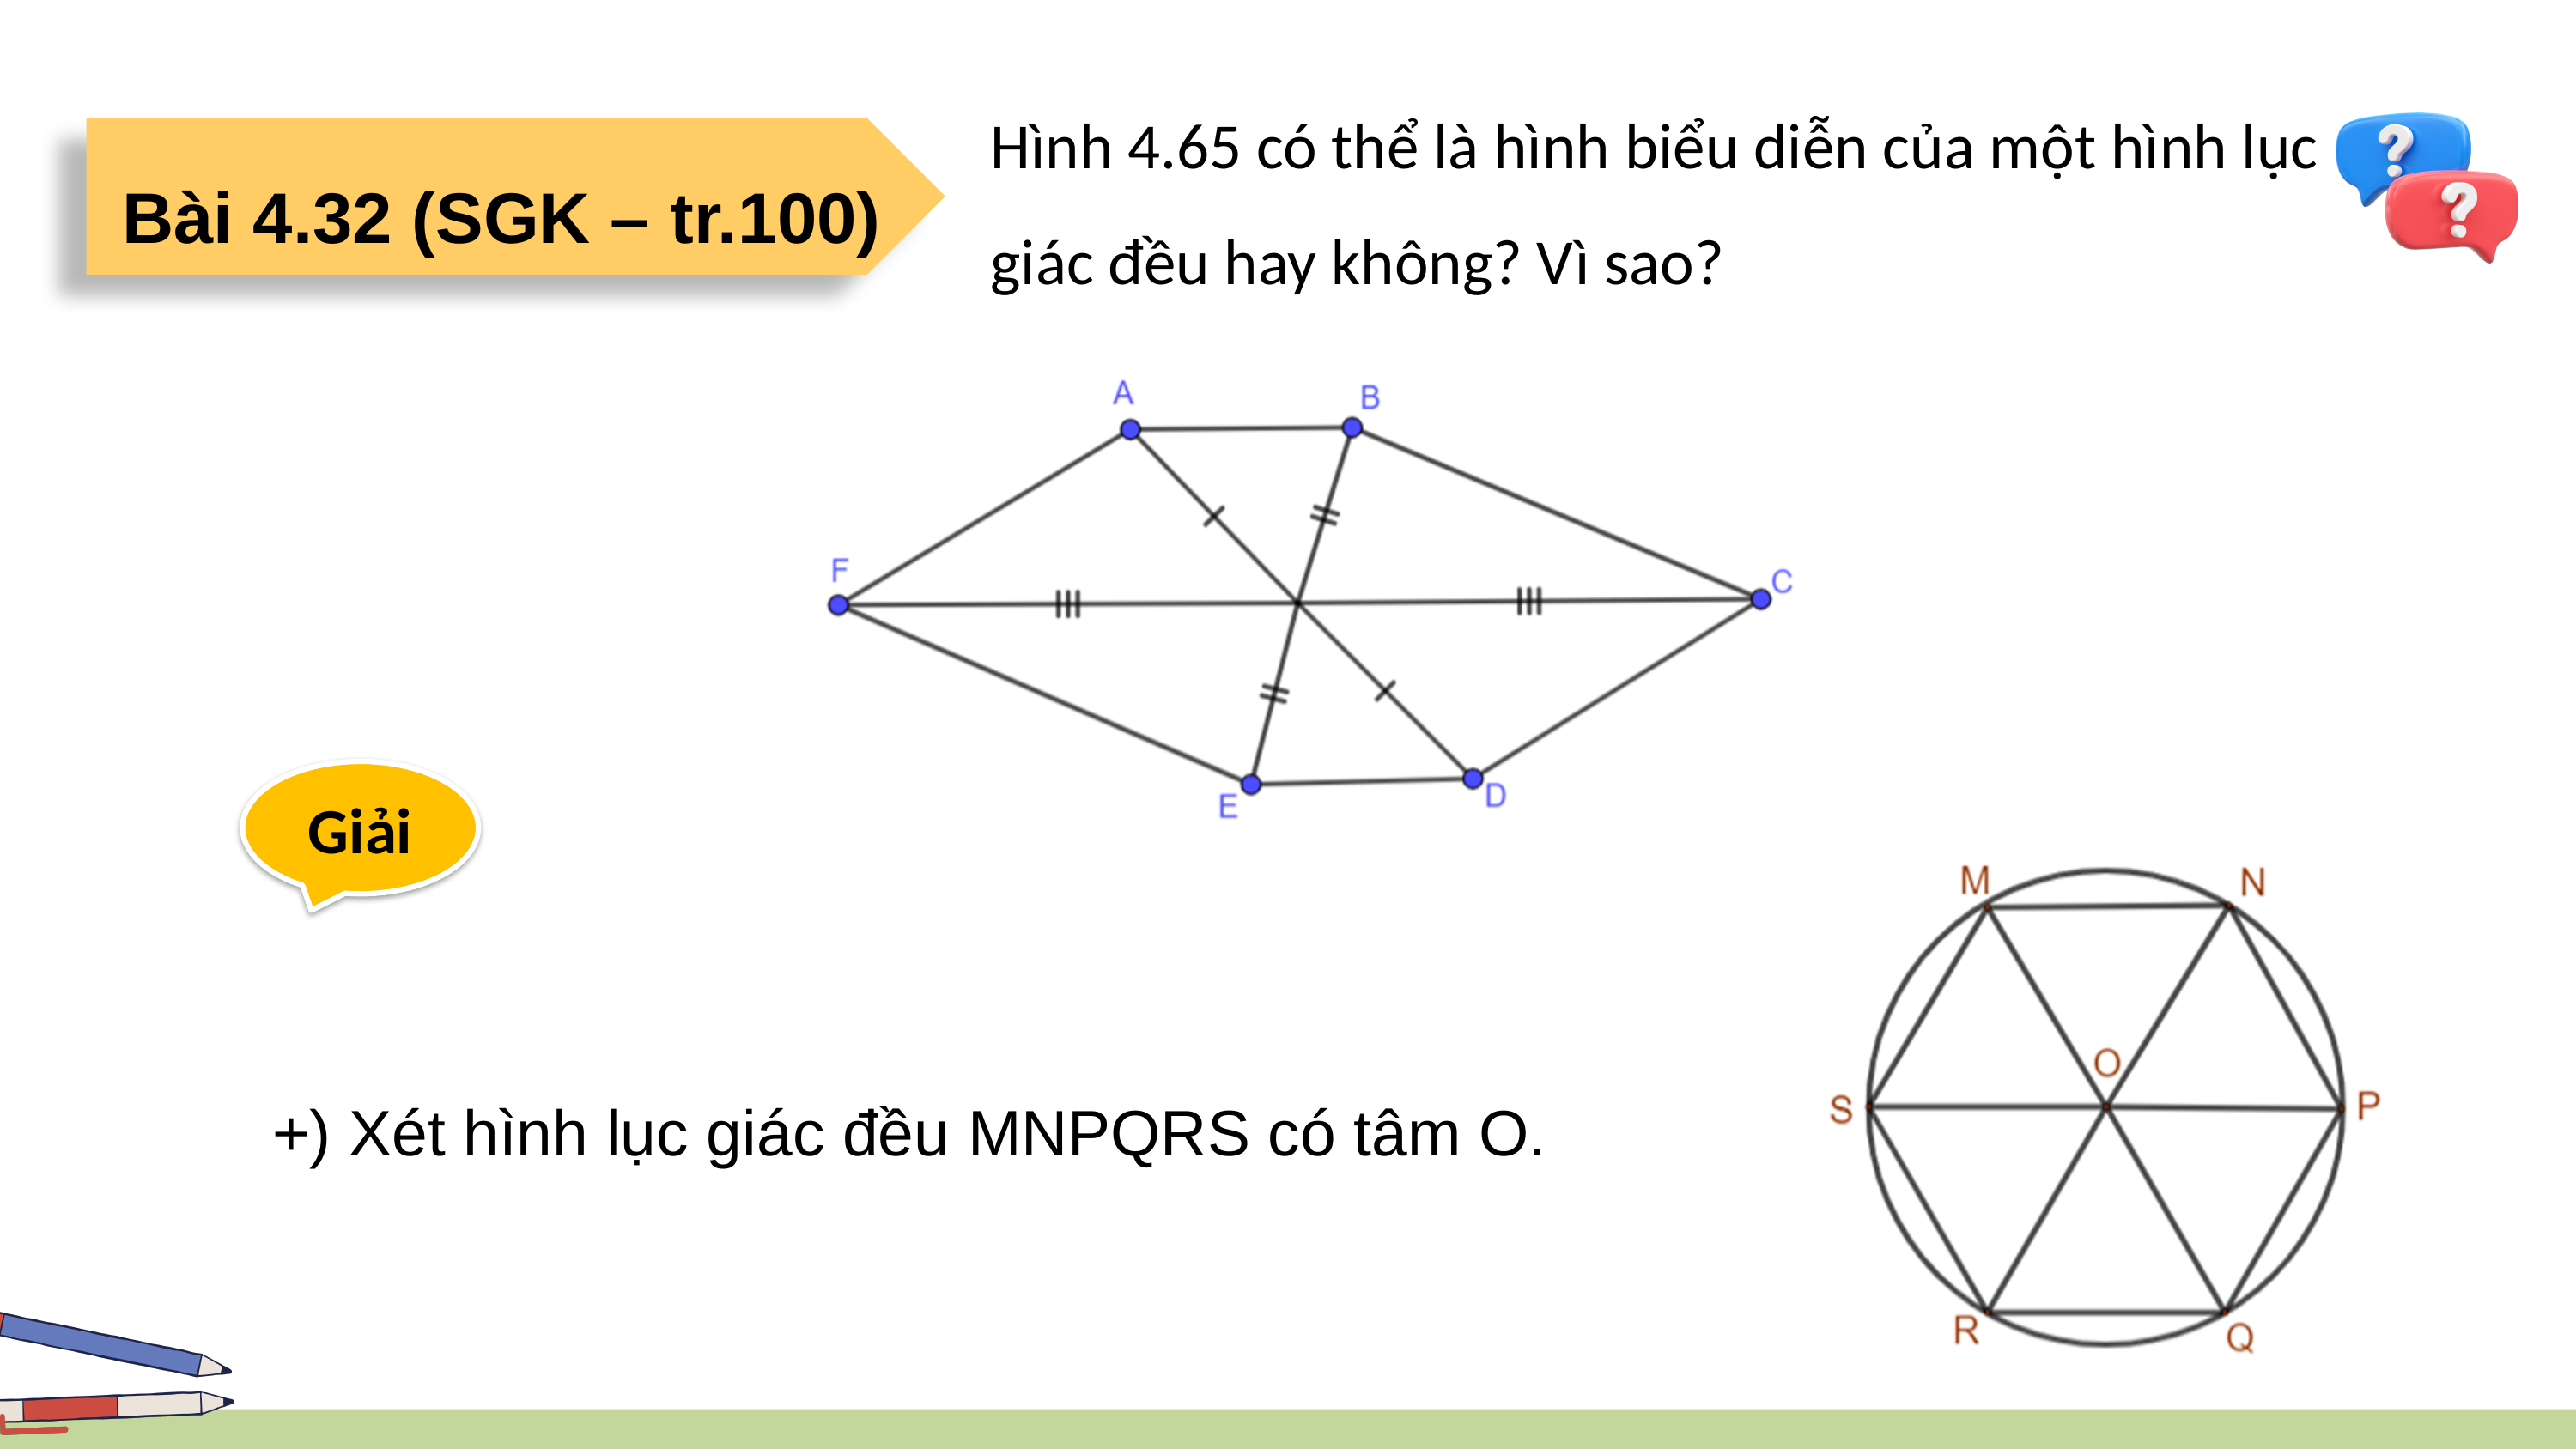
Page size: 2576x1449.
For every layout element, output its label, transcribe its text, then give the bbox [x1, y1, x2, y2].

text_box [86, 118, 945, 275]
picture [0, 1217, 246, 1449]
picture [2335, 112, 2518, 264]
text_box [200, 1409, 2576, 1449]
text_box Giải [240, 758, 482, 913]
picture [795, 370, 2415, 1392]
text_box +) Xét hình lục giác đều MNPQRS có tâm O. [259, 1046, 1798, 1175]
text_box Hình 4.65 có thể là hình biểu diễn của một hình lục giác đều hay không? Vì sao? [978, 58, 2340, 304]
